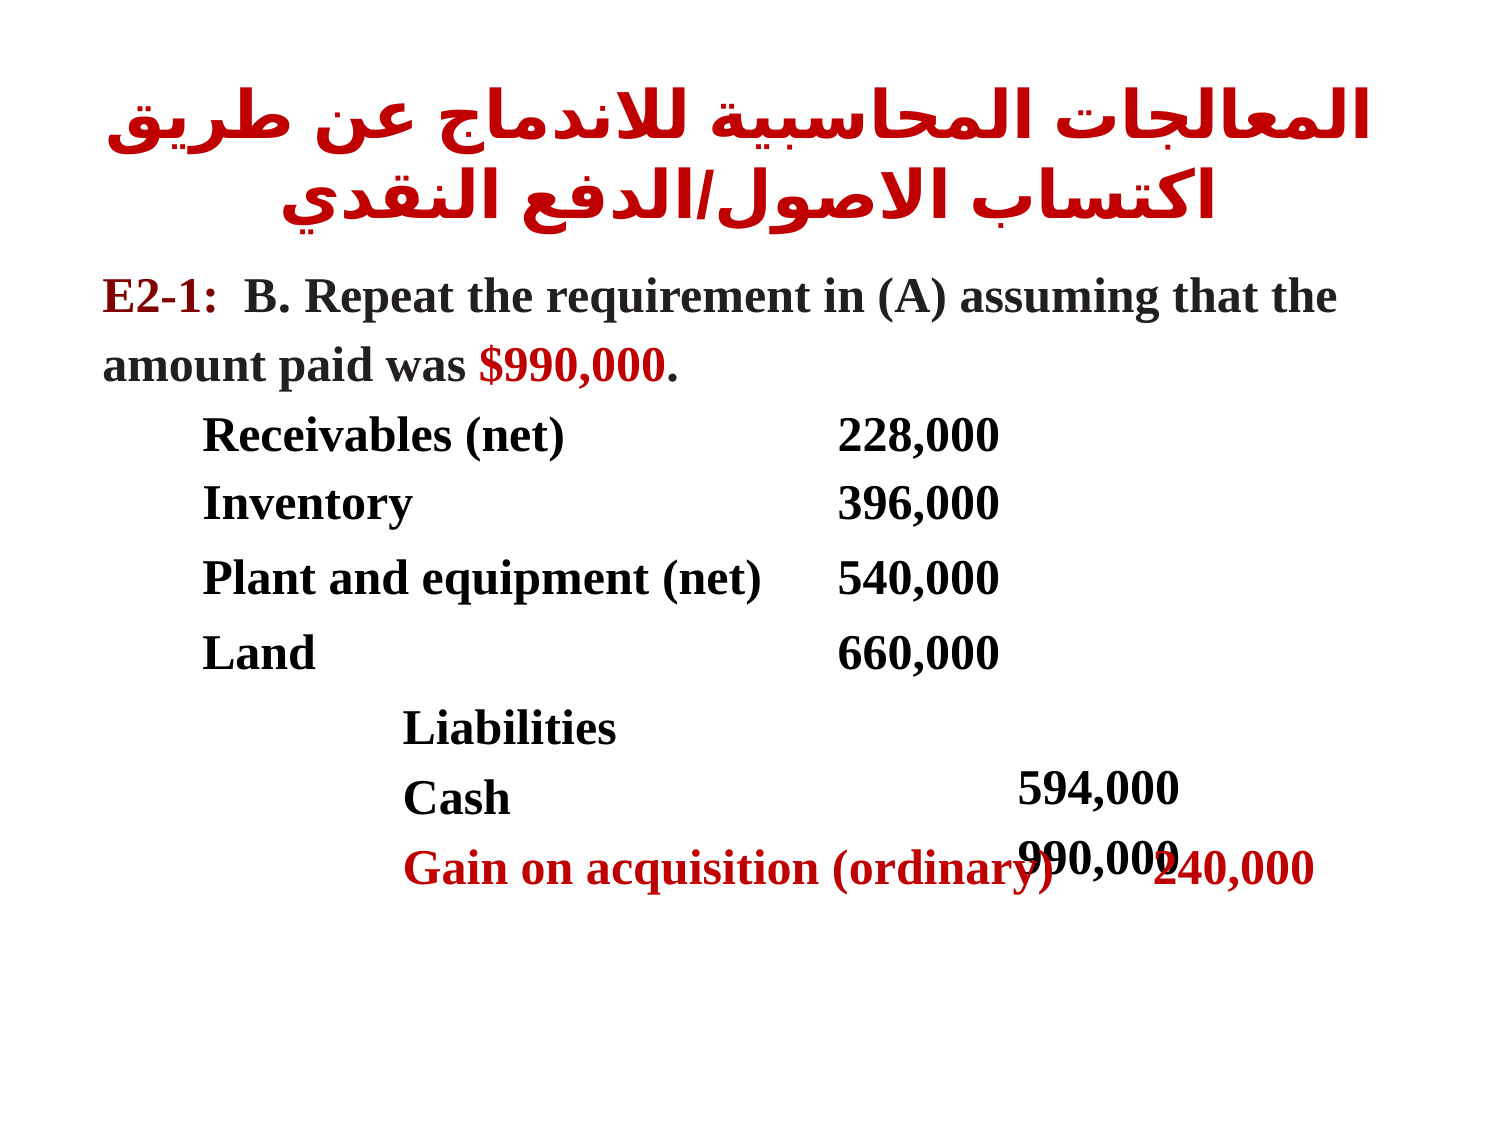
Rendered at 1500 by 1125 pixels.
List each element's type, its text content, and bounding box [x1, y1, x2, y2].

title المعالجات المحاسبية للاندماج عن طريق اكتساب الاصول/الدفع النقدي [64, 58, 1415, 246]
text_box E2-1: B. Repeat the requirement in (A) assuming that the amount paid was $990,000. [87, 245, 1438, 399]
text_box Gain on acquisition (ordinary) 240,000 [312, 826, 1413, 902]
text_box Liabilities 594,000 [312, 686, 1413, 756]
text_box Receivables (net) 228,000 [187, 394, 1413, 461]
text_box Land 660,000 [187, 611, 1413, 687]
text_box Plant and equipment (net) 540,000 [187, 536, 1413, 611]
text_box Cash 990,000 [312, 756, 1413, 826]
text_box Inventory 396,000 [187, 461, 1413, 536]
